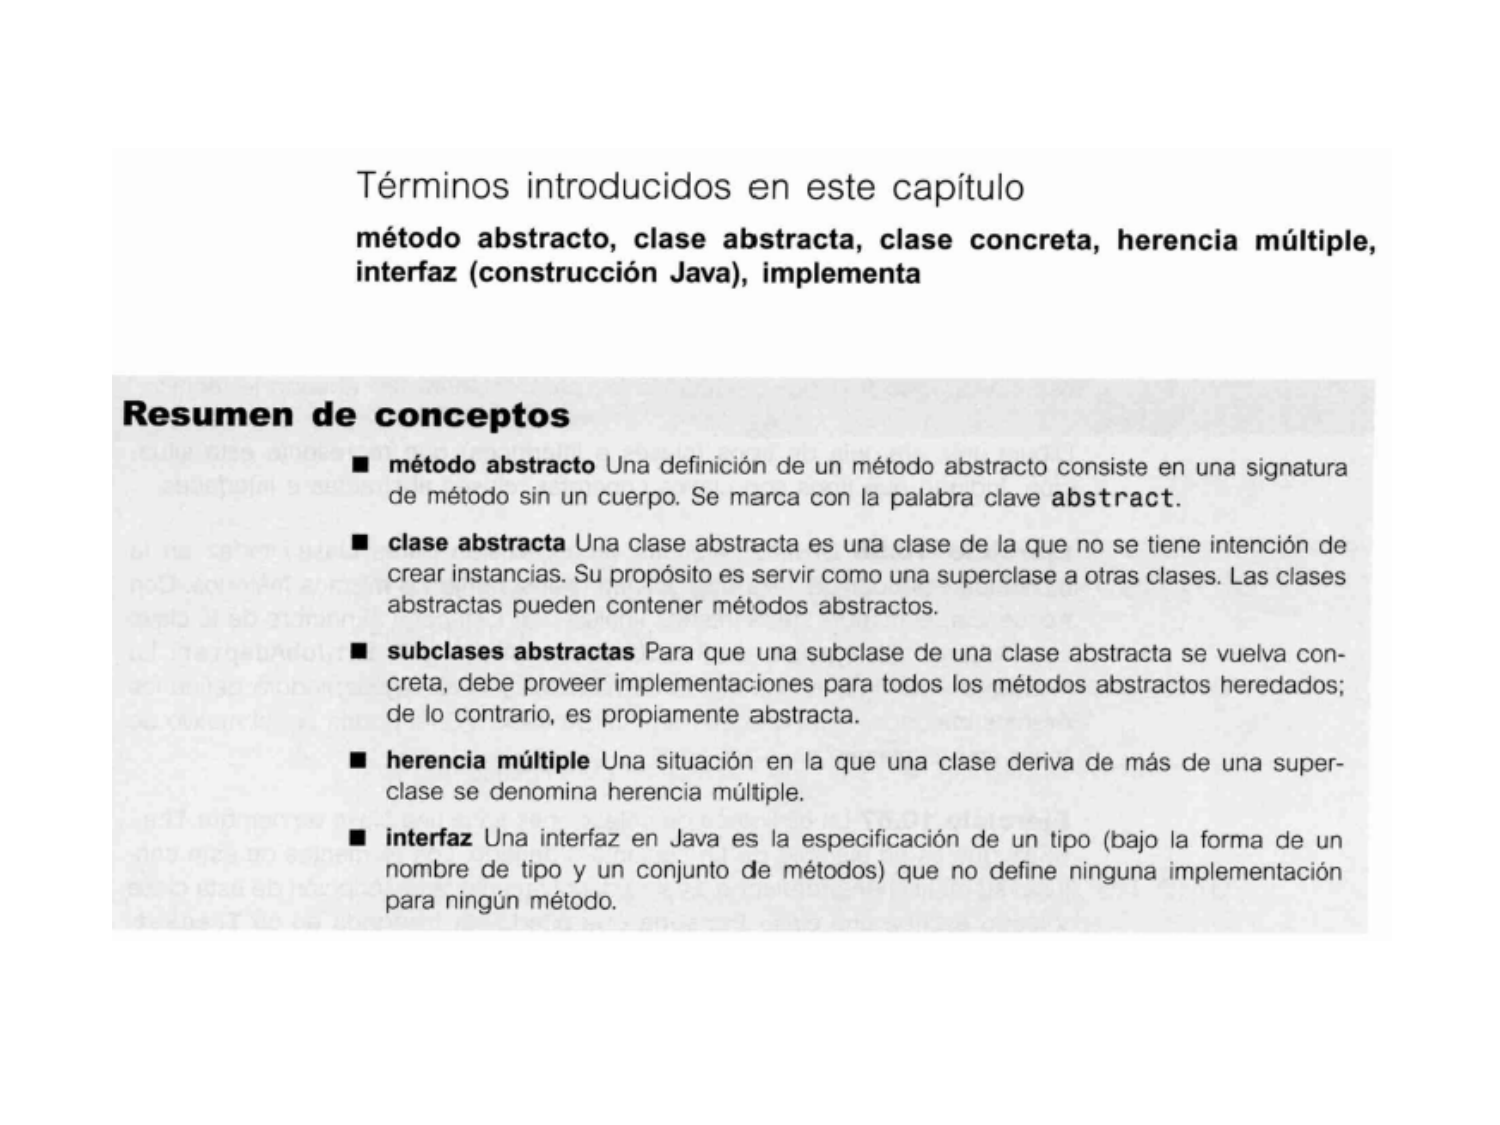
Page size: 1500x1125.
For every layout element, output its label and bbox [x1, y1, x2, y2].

picture [111, 148, 1392, 941]
